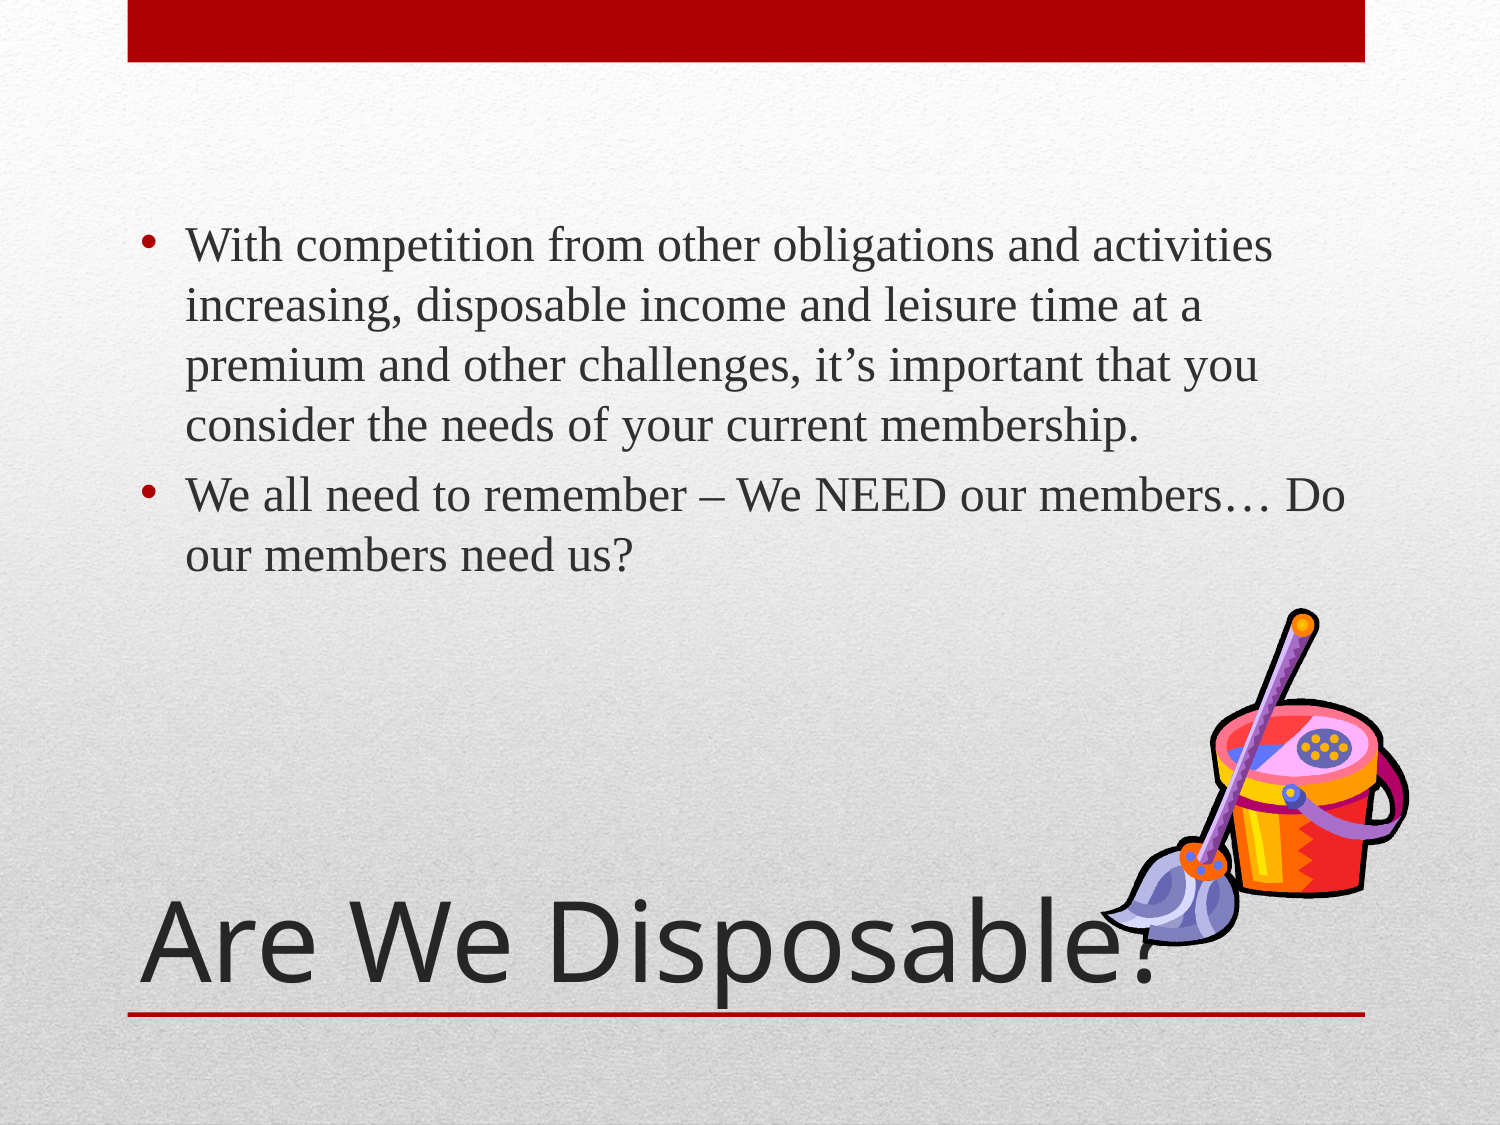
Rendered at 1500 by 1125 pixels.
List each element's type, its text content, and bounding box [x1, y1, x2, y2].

title Are We Disposable? [125, 750, 1238, 1013]
list With competition from other obligations and activities increasing, disposable income and leisure time at a premium and other challenges, it’s important that you consider the needs of your current membership. We all need to remember – We NEED our members… Do our members need us? [125, 112, 1363, 750]
picture [1099, 599, 1419, 956]
